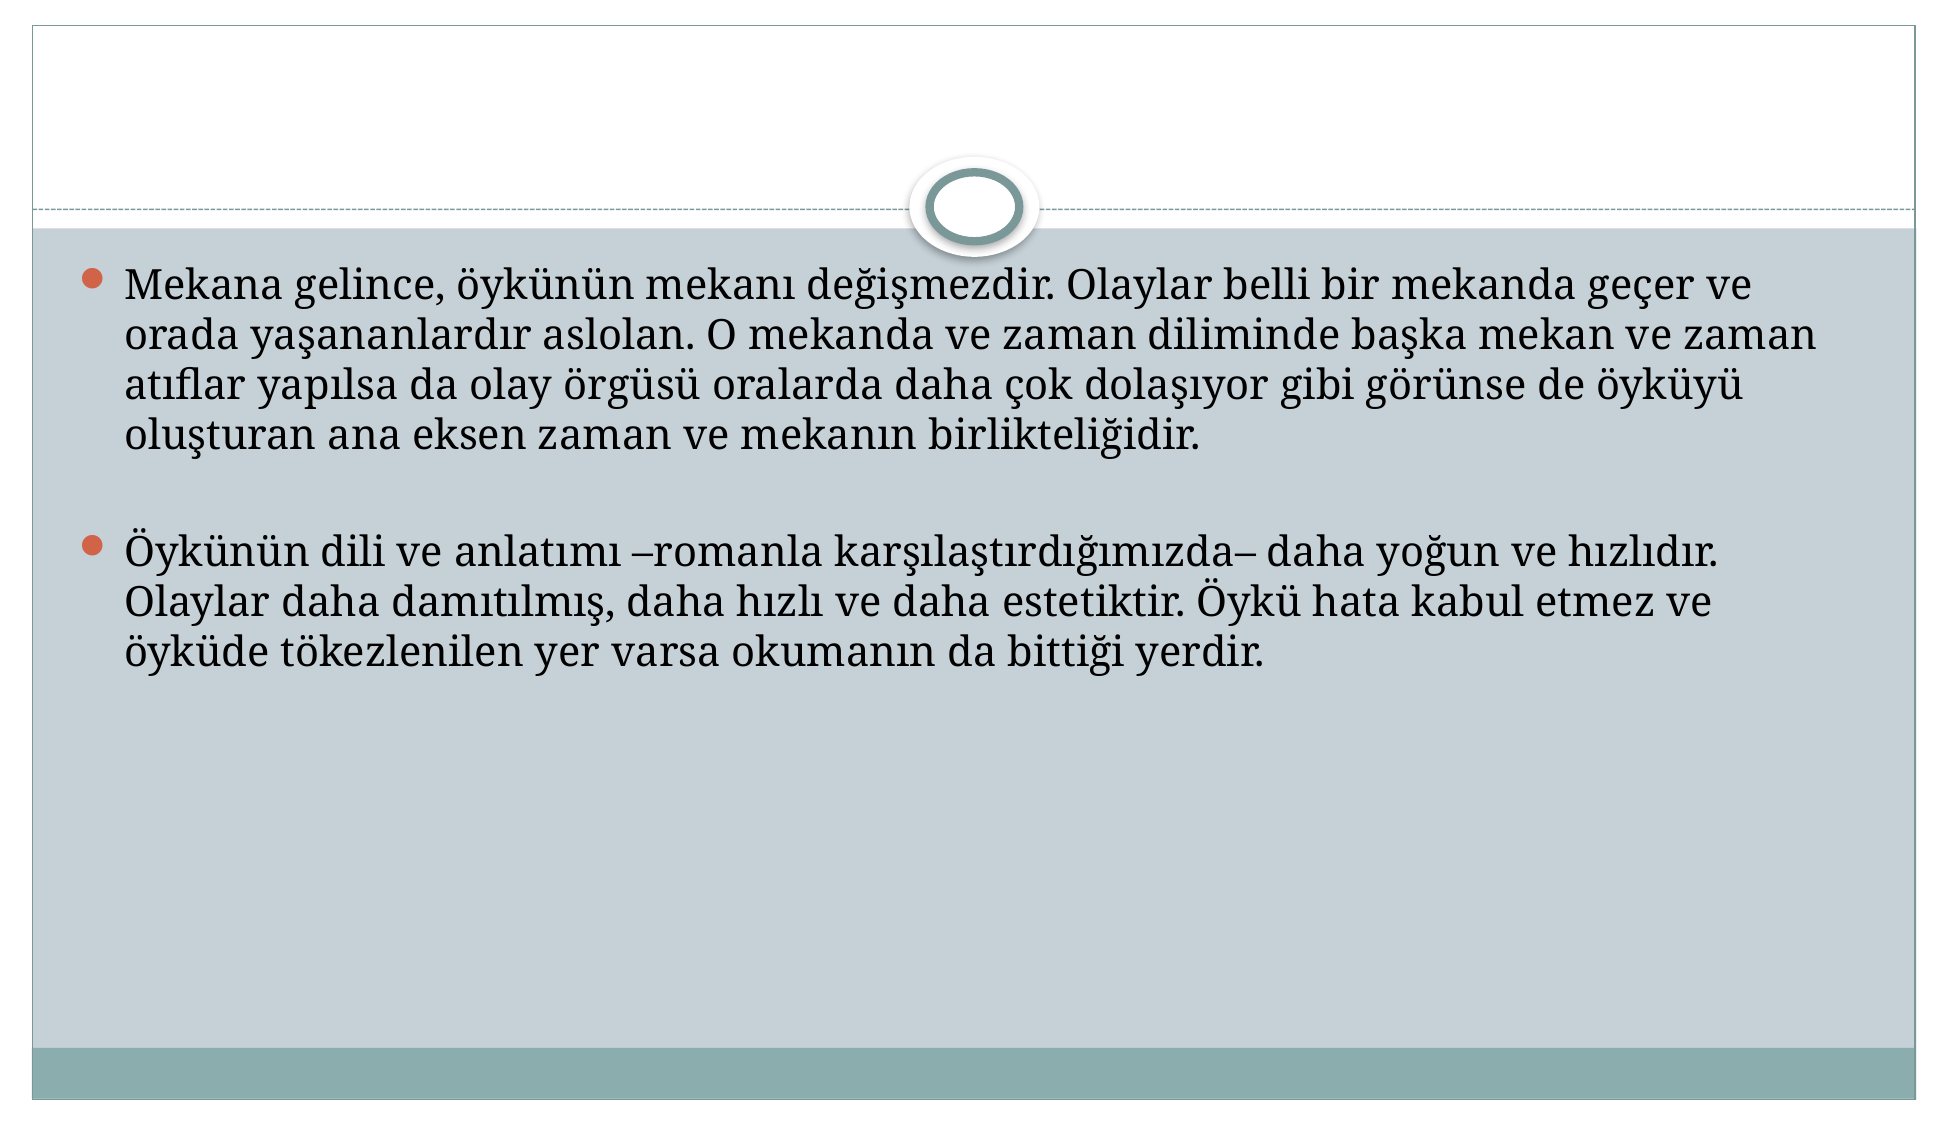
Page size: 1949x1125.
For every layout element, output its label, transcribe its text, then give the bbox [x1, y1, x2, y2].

list Mekana gelince, öykünün mekanı değişmezdir. Olaylar belli bir mekanda geçer ve orada yaşananlardır aslolan. O mekanda ve zaman diliminde başka mekan ve zaman atıflar yapılsa da olay örgüsü oralarda daha çok dolaşıyor gibi görünse de öyküyü oluşturan ana eksen zaman ve mekanın birlikteliğidir. Öykünün dili ve anlatımı –romanla karşılaştırdığımızda– daha yoğun ve hızlıdır. Olaylar daha damıtılmış, daha hızlı ve daha estetiktir. Öykü hata kabul etmez ve öyküde tökezlenilen yer varsa okumanın da bittiği yerdir. [64, 250, 1877, 1001]
